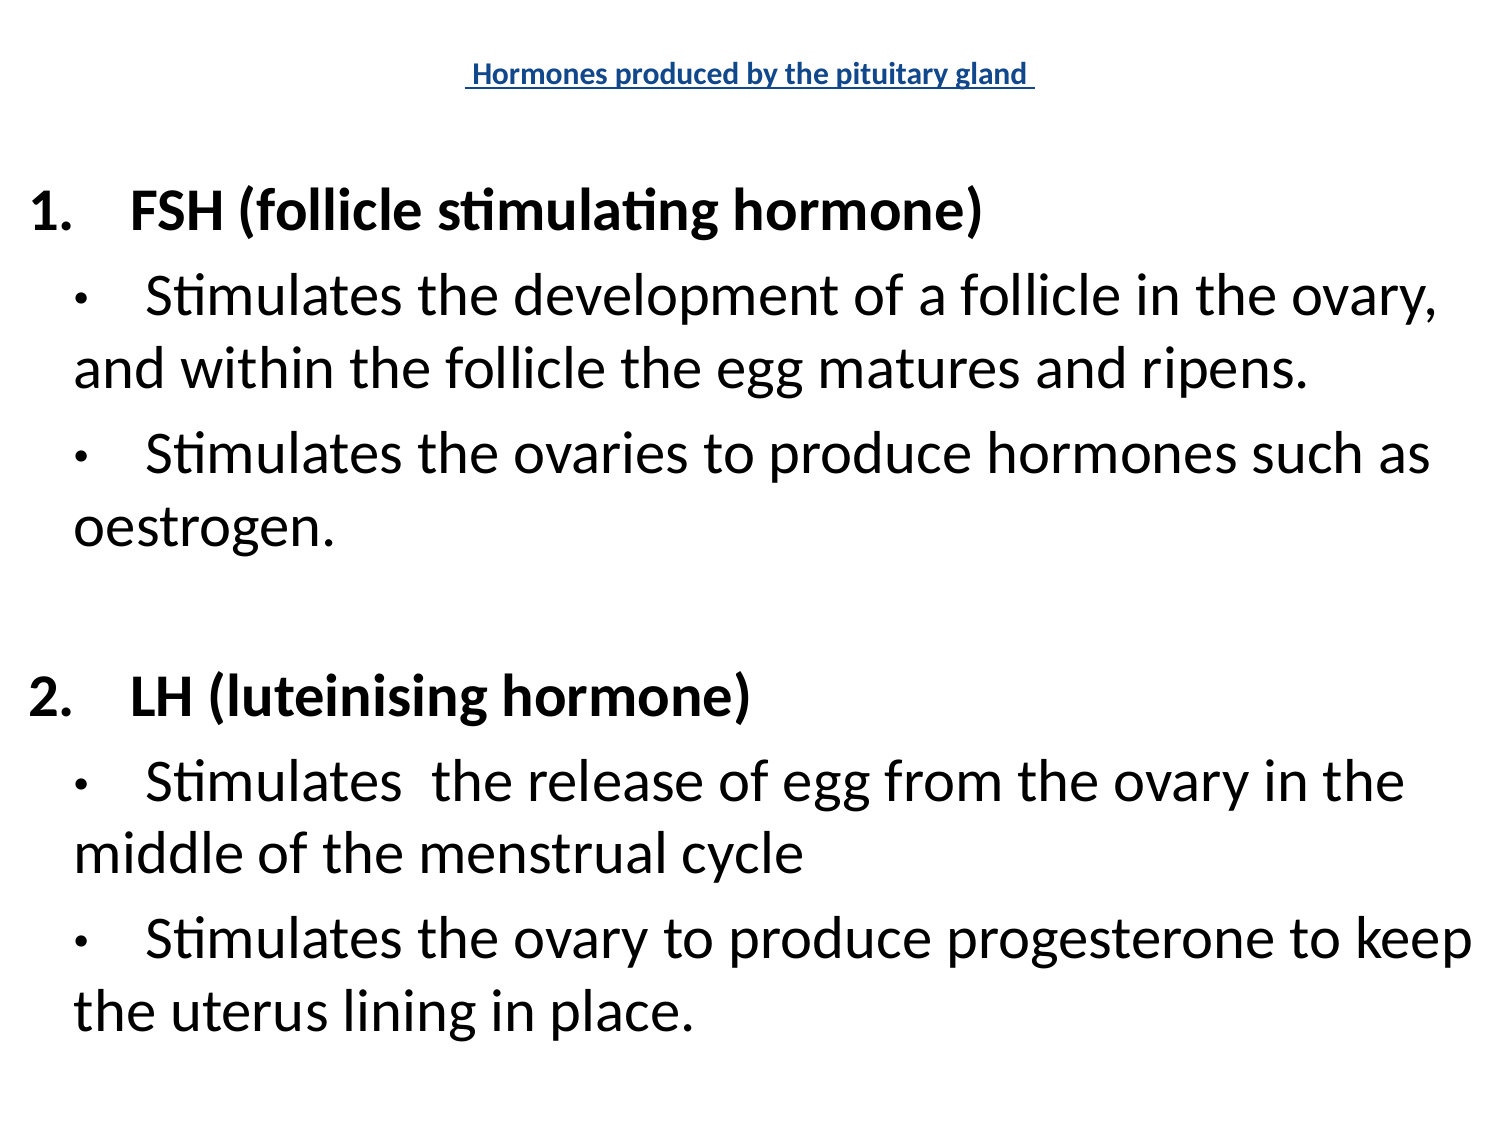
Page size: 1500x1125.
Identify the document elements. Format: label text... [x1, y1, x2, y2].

title Hormones produced by the pituitary gland [0, 0, 1500, 100]
list 1. FSH (follicle stimulating hormone) · Stimulates the development of a follicle in the ovary, and within the follicle the egg matures and ripens. · Stimulates the ovaries to produce hormones such as oestrogen. 2. LH (luteinising hormone) · Stimulates the release of egg from the ovary in the middle of the menstrual cycle · Stimulates the ovary to produce progesterone to keep the uterus lining in place. [0, 162, 1500, 1125]
